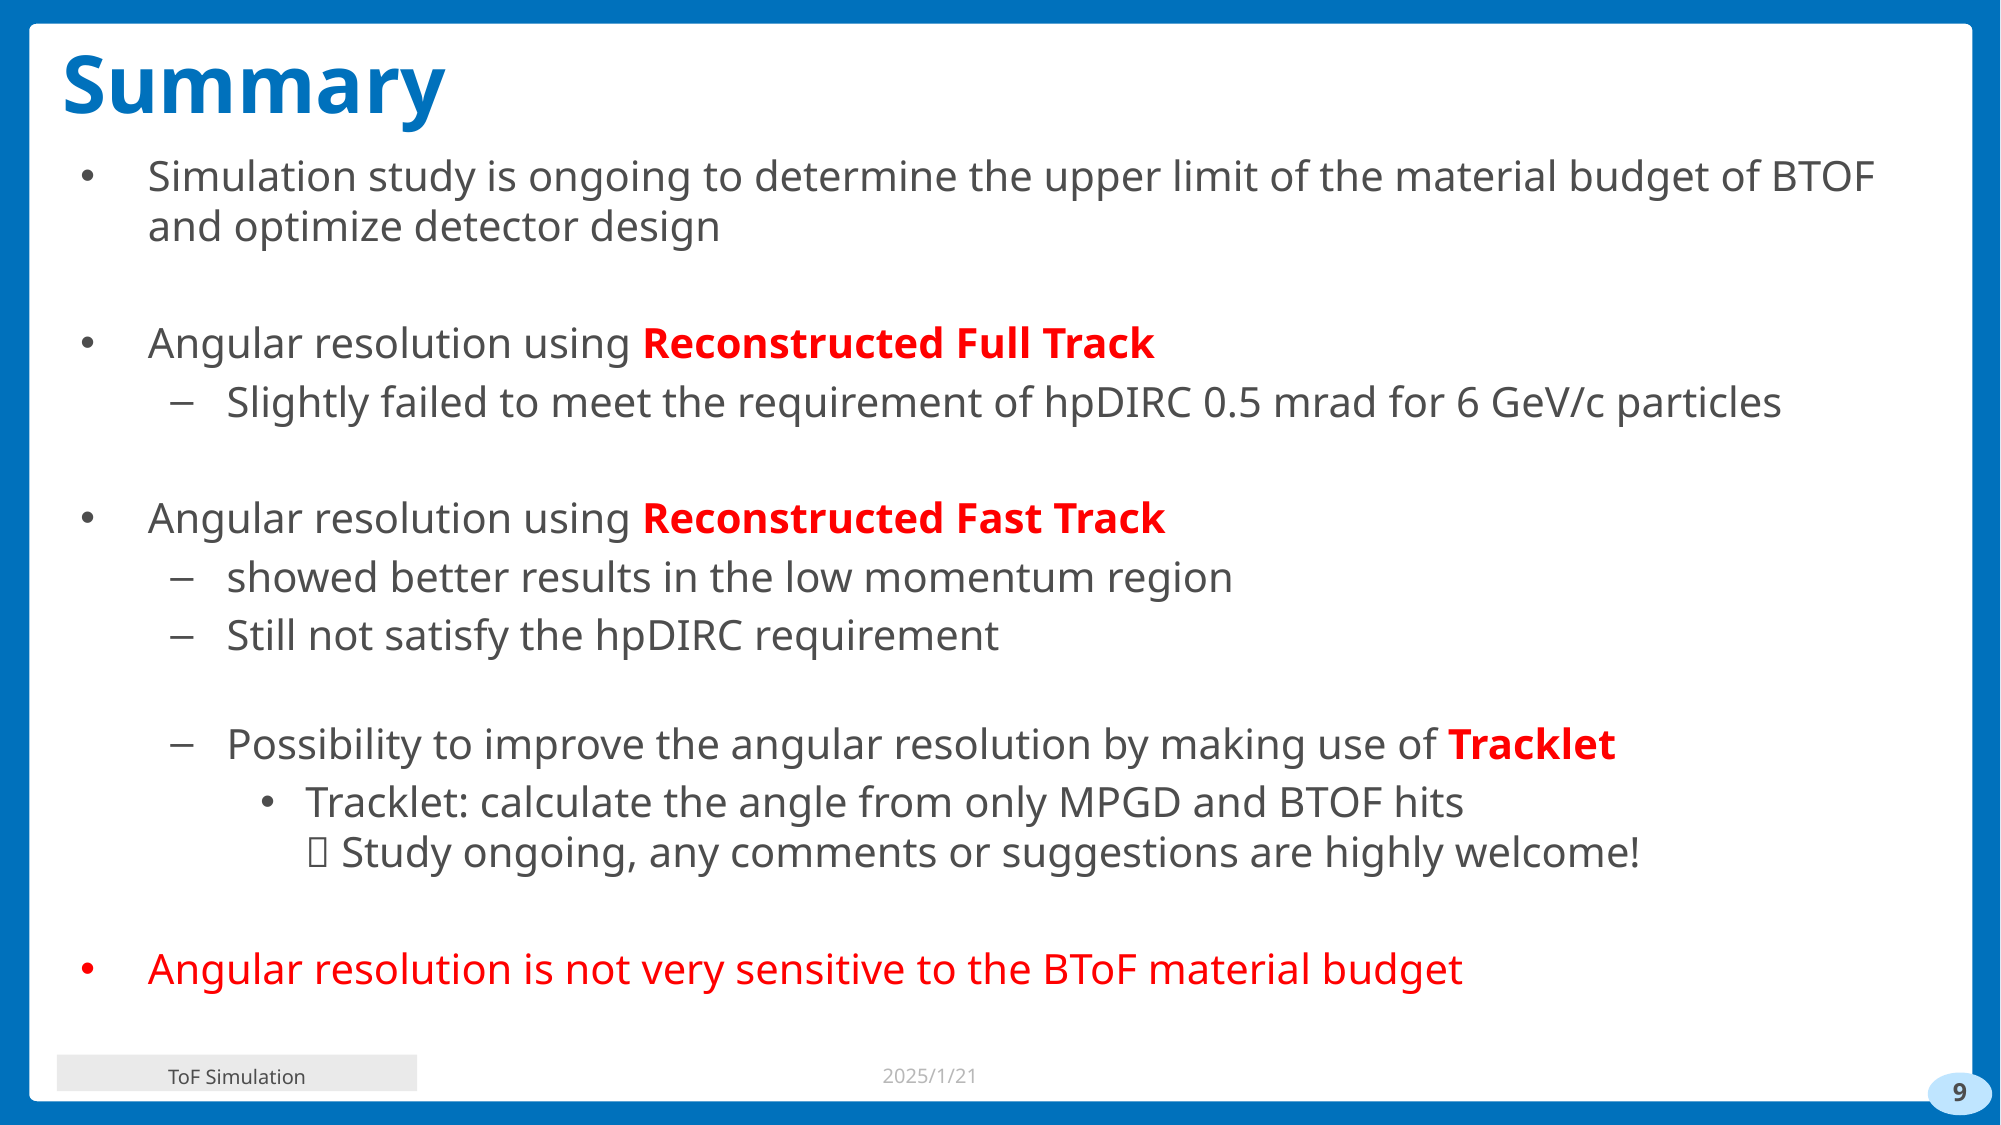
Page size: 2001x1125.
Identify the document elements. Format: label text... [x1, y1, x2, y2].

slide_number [867, 1056, 1136, 1094]
title Summary [62, 30, 1931, 132]
slide_number 9 [1927, 1072, 1993, 1116]
list Simulation study is ongoing to determine the upper limit of the material budget of BTOF and optimize detector design Angular resolution using Reconstructed Full Track Slightly failed to meet the requirement of hpDIRC 0.5 mrad for 6 GeV/c particles Angular resolution using Reconstructed Fast Track showed better results in the low momentum region Still not satisfy the hpDIRC requirement Possibility to improve the angular resolution by making use of Tracklet Tracklet: calculate the angle from only MPGD and BTOF hits  Study ongoing, any comments or suggestions are highly welcome! Angular resolution is not very sensitive to the BToF material budget [65, 142, 1935, 1035]
footer ToF Simulation [56, 1054, 418, 1092]
